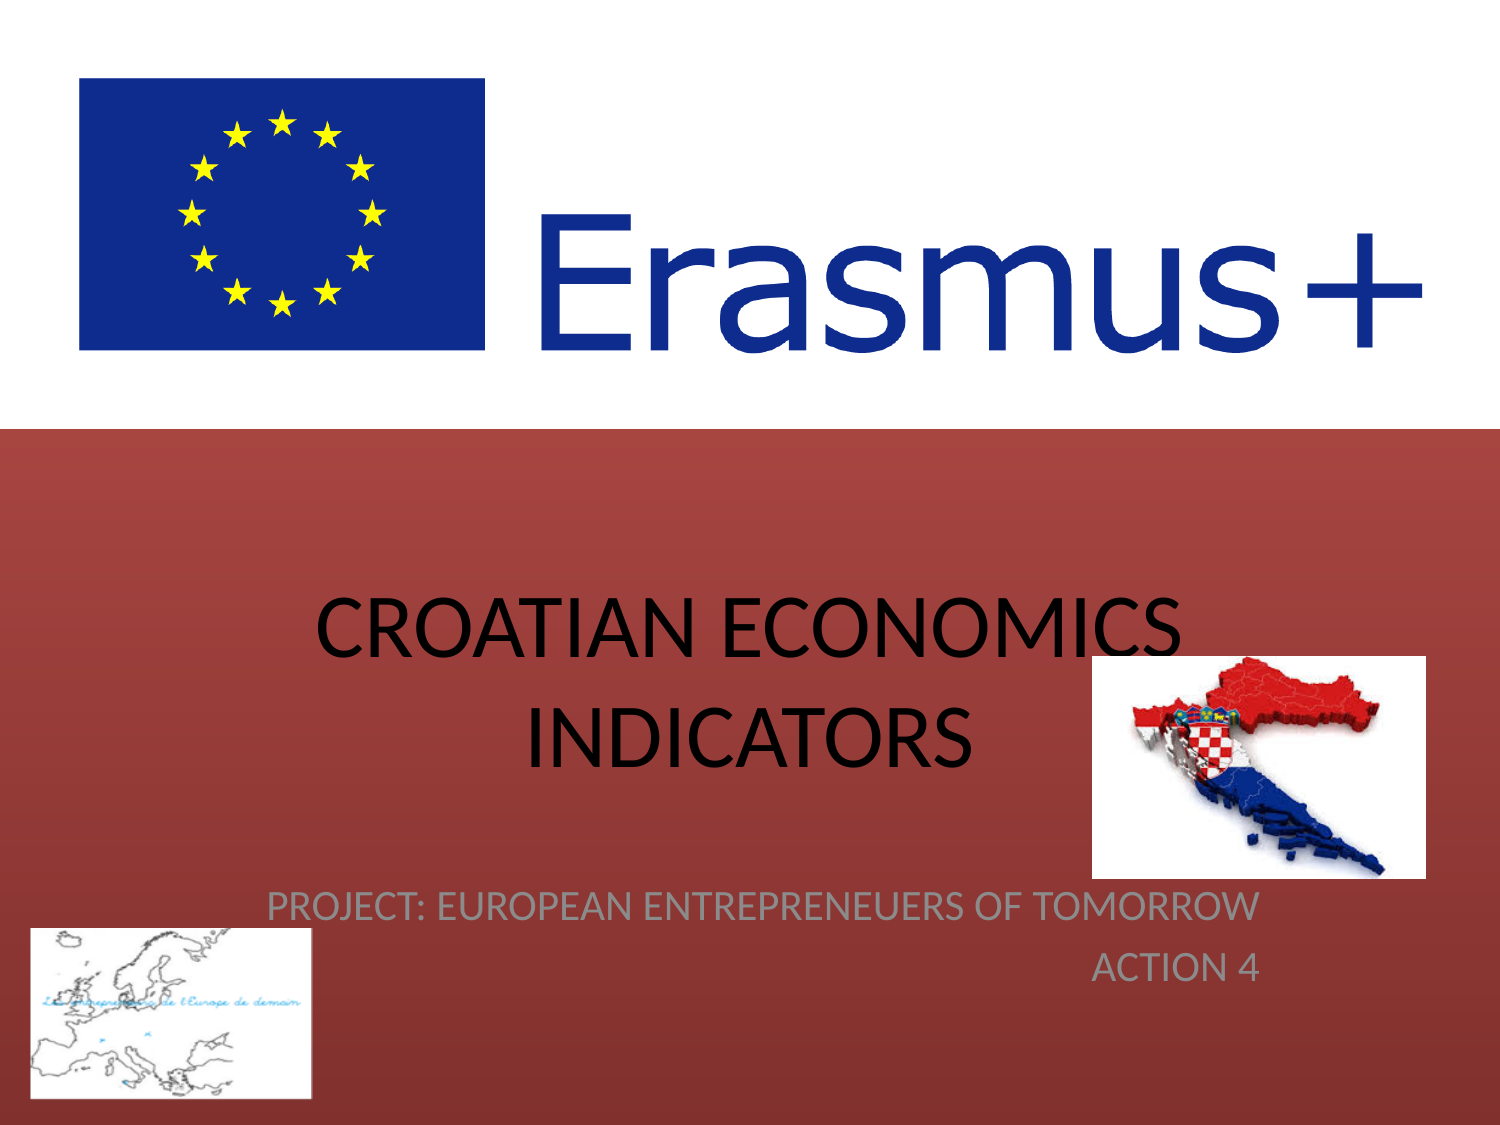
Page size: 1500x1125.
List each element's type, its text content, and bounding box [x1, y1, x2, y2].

picture [1092, 656, 1426, 879]
picture [29, 928, 314, 1103]
subtitle PROJECT: EUROPEAN ENTREPRENEUERS OF TOMORROW ACTION 4 [225, 869, 1275, 1012]
title CROATIAN ECONOMICS INDICATORS [112, 554, 1388, 797]
picture [0, 0, 1500, 429]
